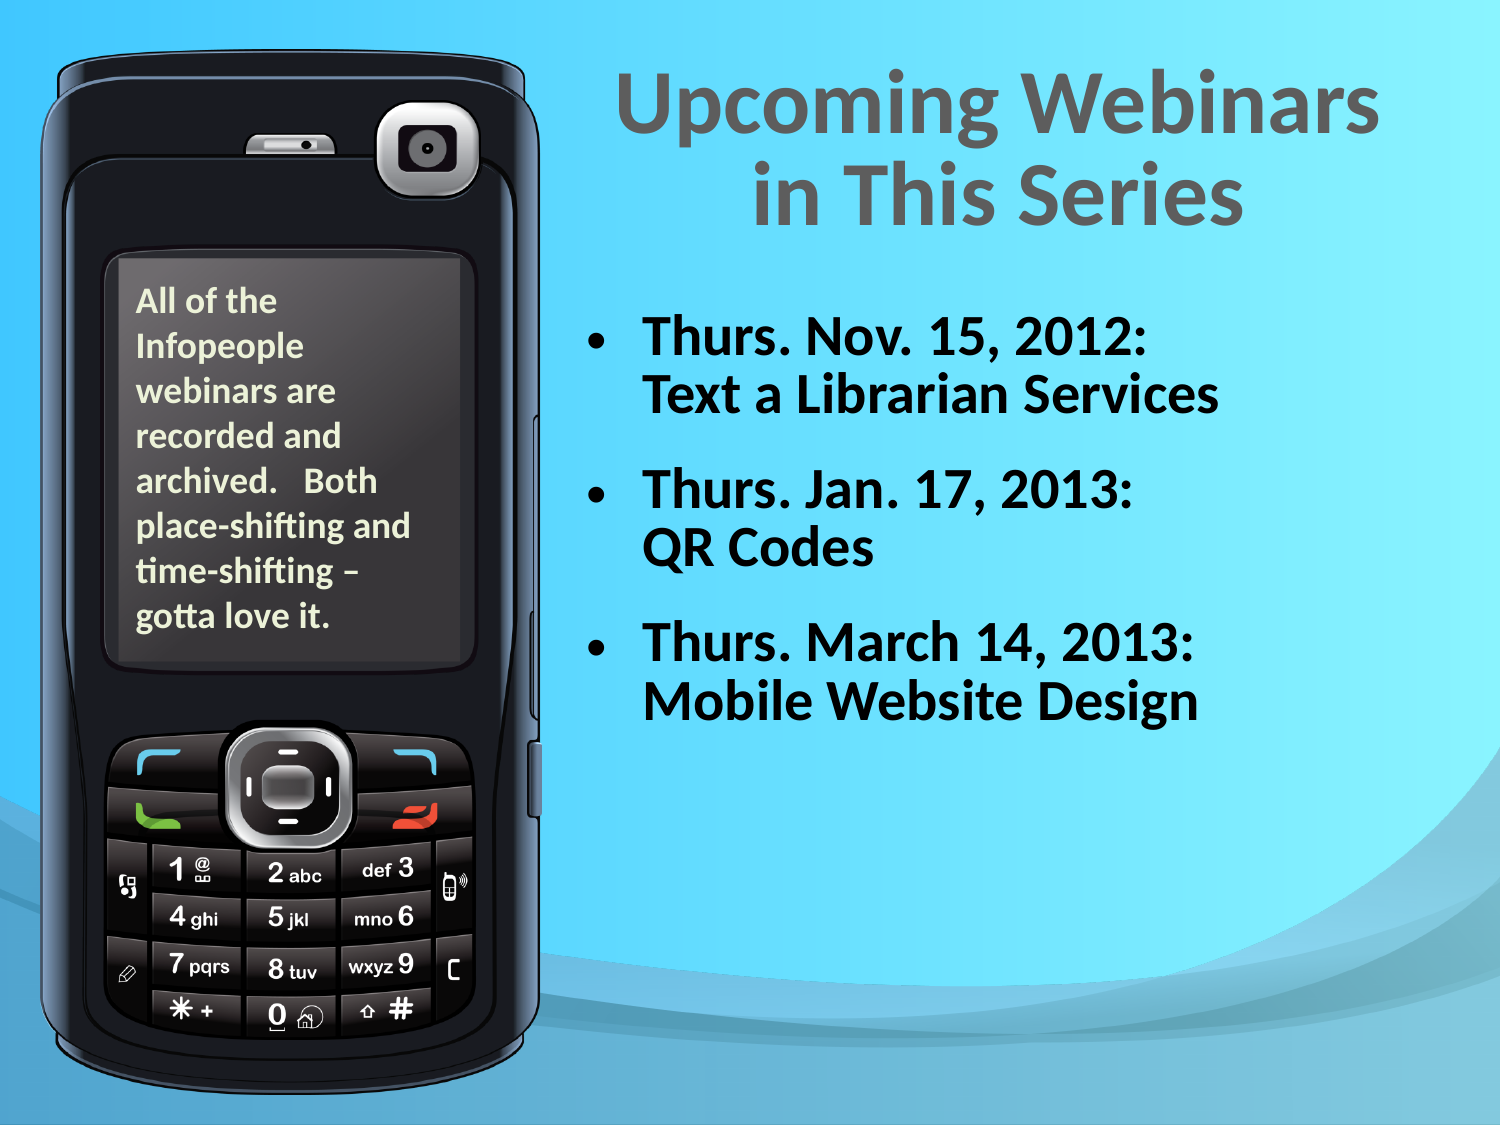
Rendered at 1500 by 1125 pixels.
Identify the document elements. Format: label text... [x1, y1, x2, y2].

text_box All of the Infopeople webinars are recorded and archived. Both place-shifting and time-shifting – gotta love it. [120, 268, 459, 644]
list Thurs. Nov. 15, 2012: Text a Librarian Services Thurs. Jan. 17, 2013: QR Codes Thurs. March 14, 2013: Mobile Website Design [571, 304, 1460, 1005]
picture [100, 100, 481, 1040]
title Upcoming Webinars in This Series [571, 45, 1425, 269]
